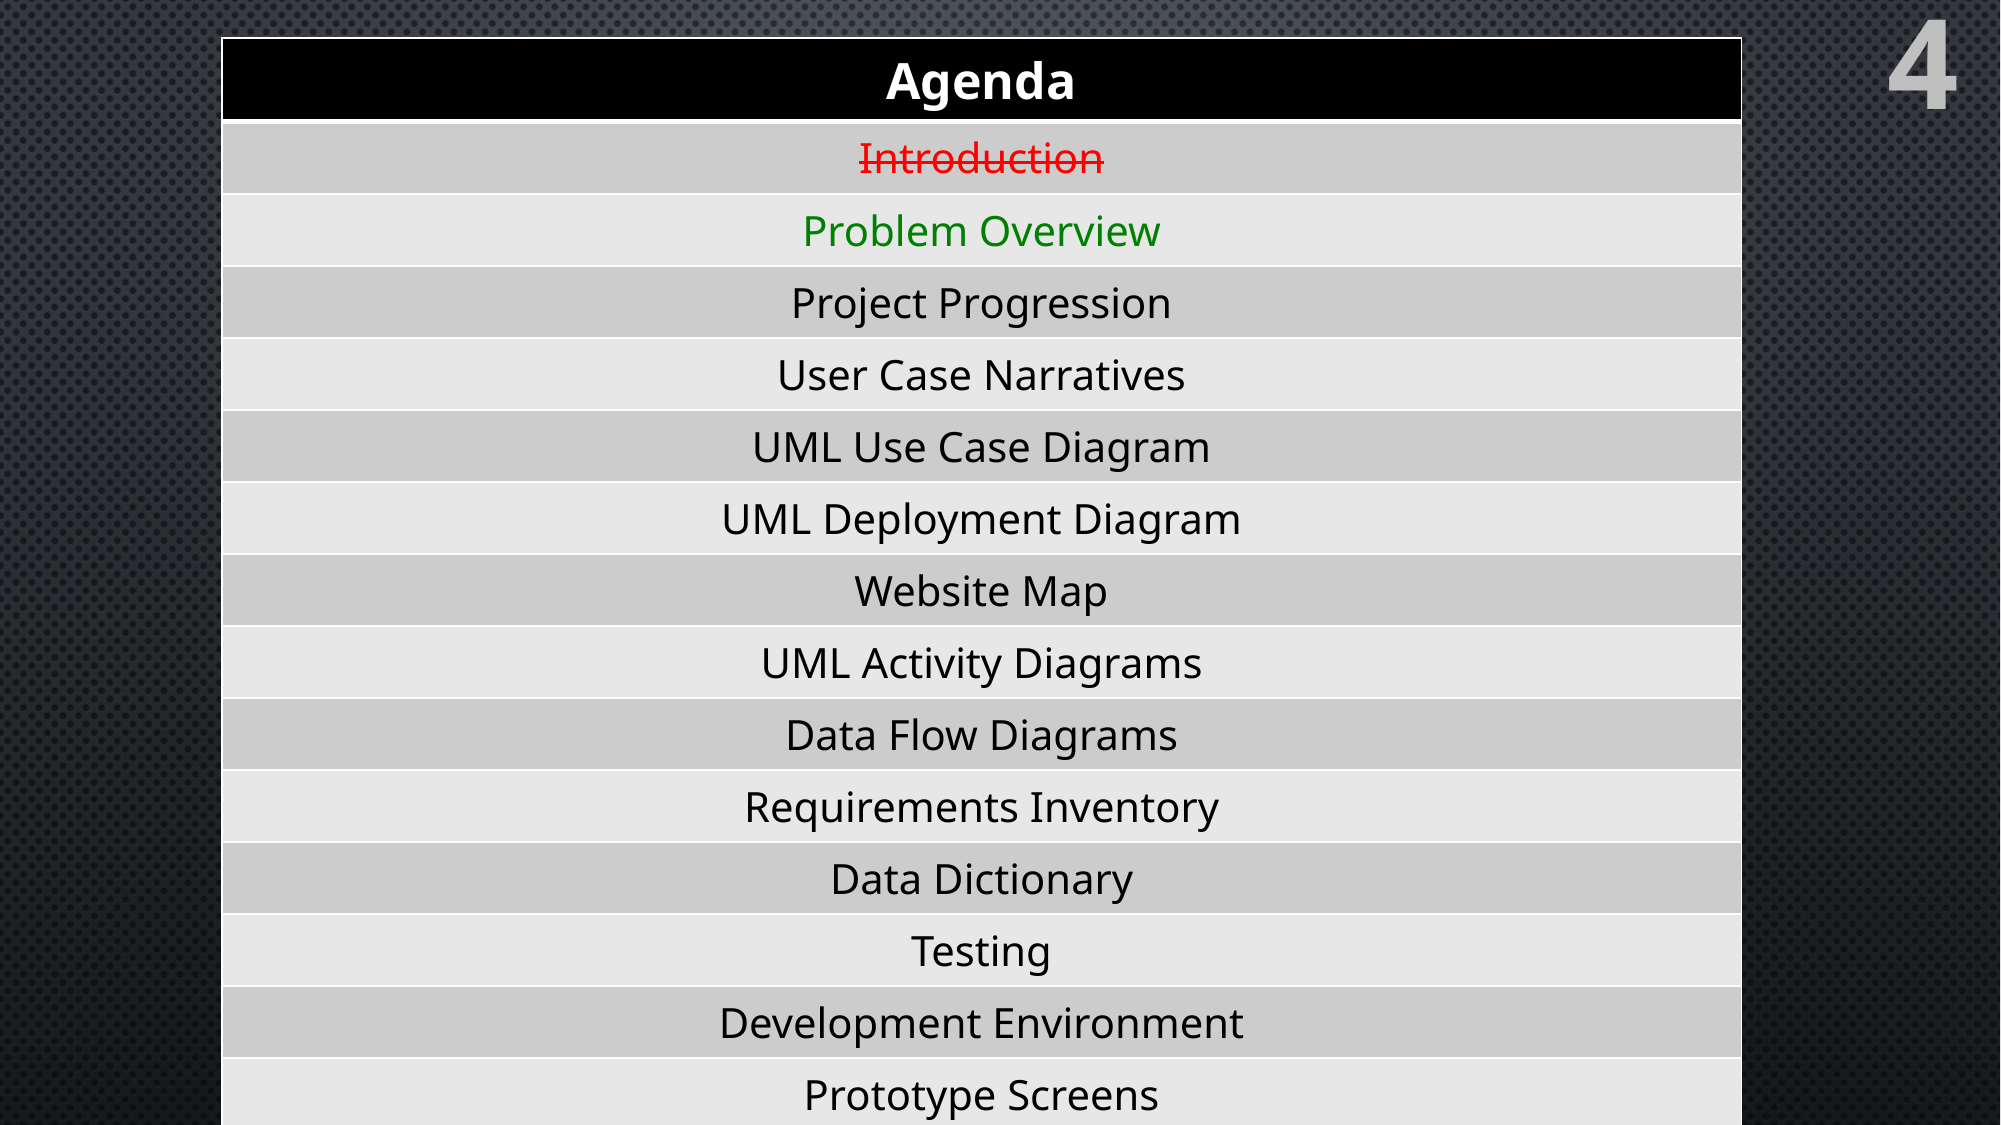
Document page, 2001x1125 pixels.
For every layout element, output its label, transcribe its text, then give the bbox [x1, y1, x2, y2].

table_cell User Case Narratives [223, 339, 1741, 409]
table_cell Data Flow Diagrams [223, 699, 1741, 769]
table_cell UML Activity Diagrams [223, 627, 1741, 697]
table_cell Introduction [223, 124, 1741, 193]
table_cell Website Map [223, 555, 1741, 625]
slide_number 4 [1872, 39, 1963, 100]
table_cell Data Dictionary [223, 843, 1741, 913]
table_cell Requirements Inventory [223, 771, 1741, 841]
table_header Agenda [223, 39, 1741, 119]
table_cell UML Deployment Diagram [223, 483, 1741, 553]
table_cell Testing [223, 915, 1741, 985]
table_cell Problem Overview [223, 195, 1741, 265]
table_cell Development Environment [223, 987, 1741, 1057]
table_cell Prototype Screens [223, 1059, 1741, 1125]
table_cell UML Use Case Diagram [223, 411, 1741, 481]
table_cell Project Progression [223, 267, 1741, 337]
